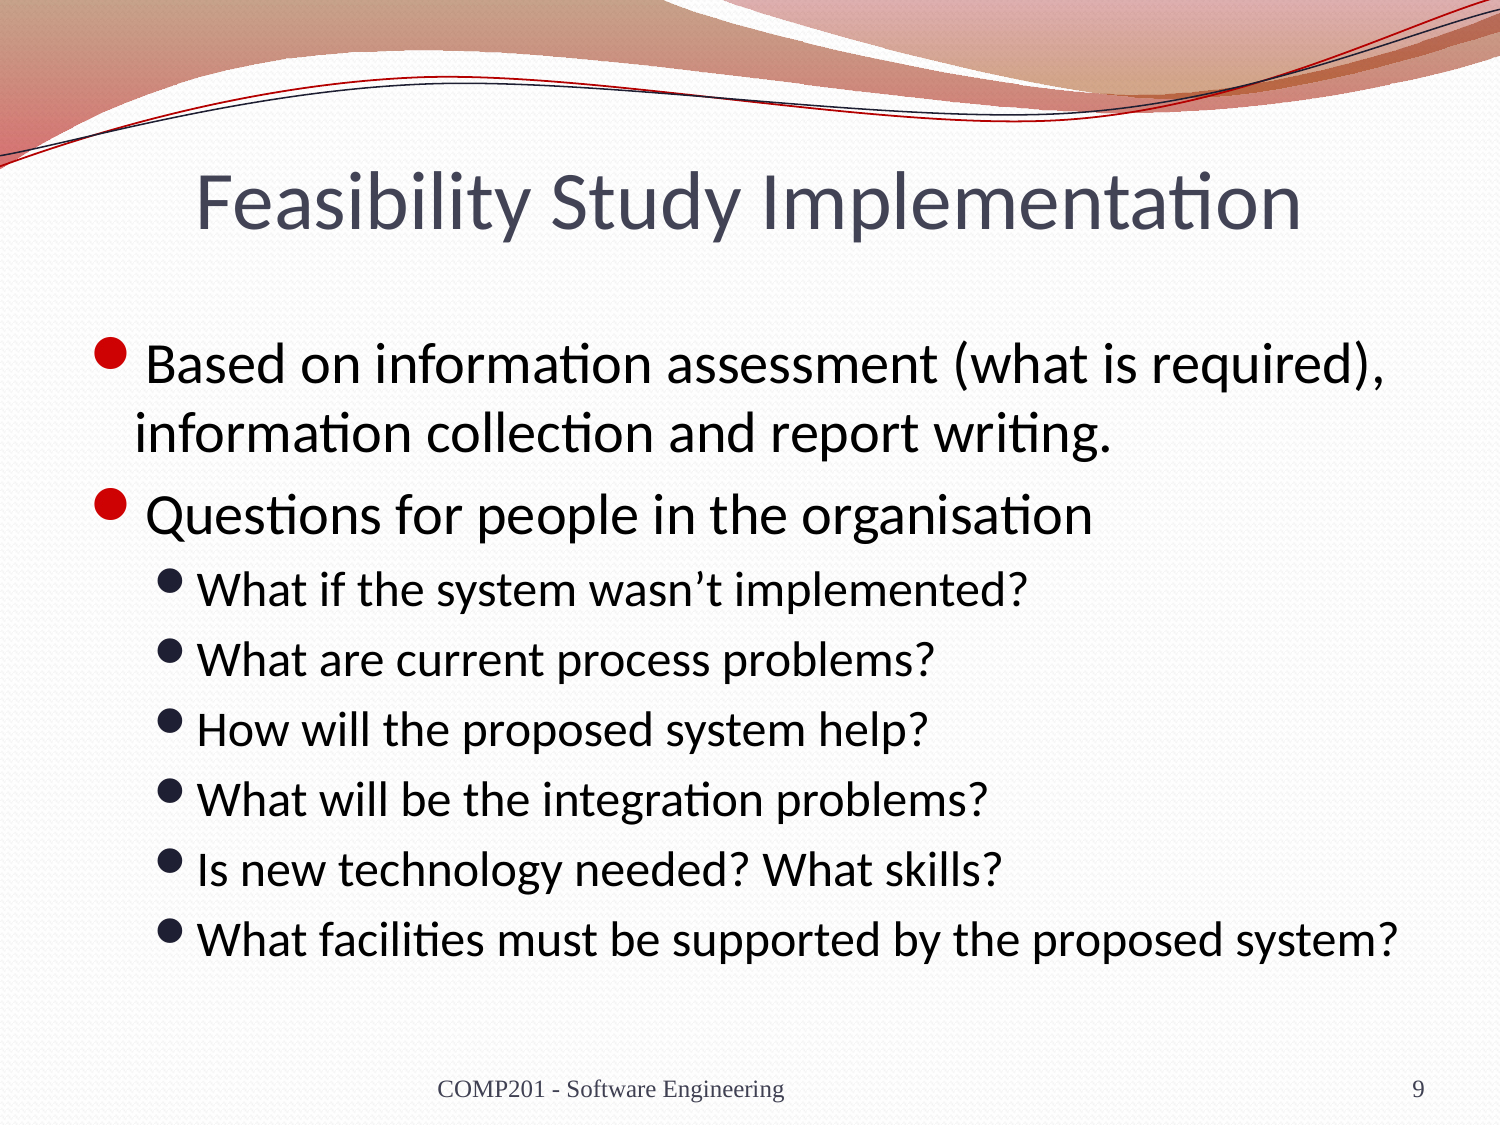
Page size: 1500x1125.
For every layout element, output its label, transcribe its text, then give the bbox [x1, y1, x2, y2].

list Based on information assessment (what is required), information collection and report writing. Questions for people in the organisation What if the system wasn’t implemented? What are current process problems? How will the proposed system help? What will be the integration problems? Is new technology needed? What skills? What facilities must be supported by the proposed system? [75, 317, 1425, 1038]
title Feasibility Study Implementation [75, 115, 1425, 247]
slide_number 9 [1299, 1042, 1425, 1103]
footer COMP201 - Software Engineering [437, 1042, 988, 1103]
